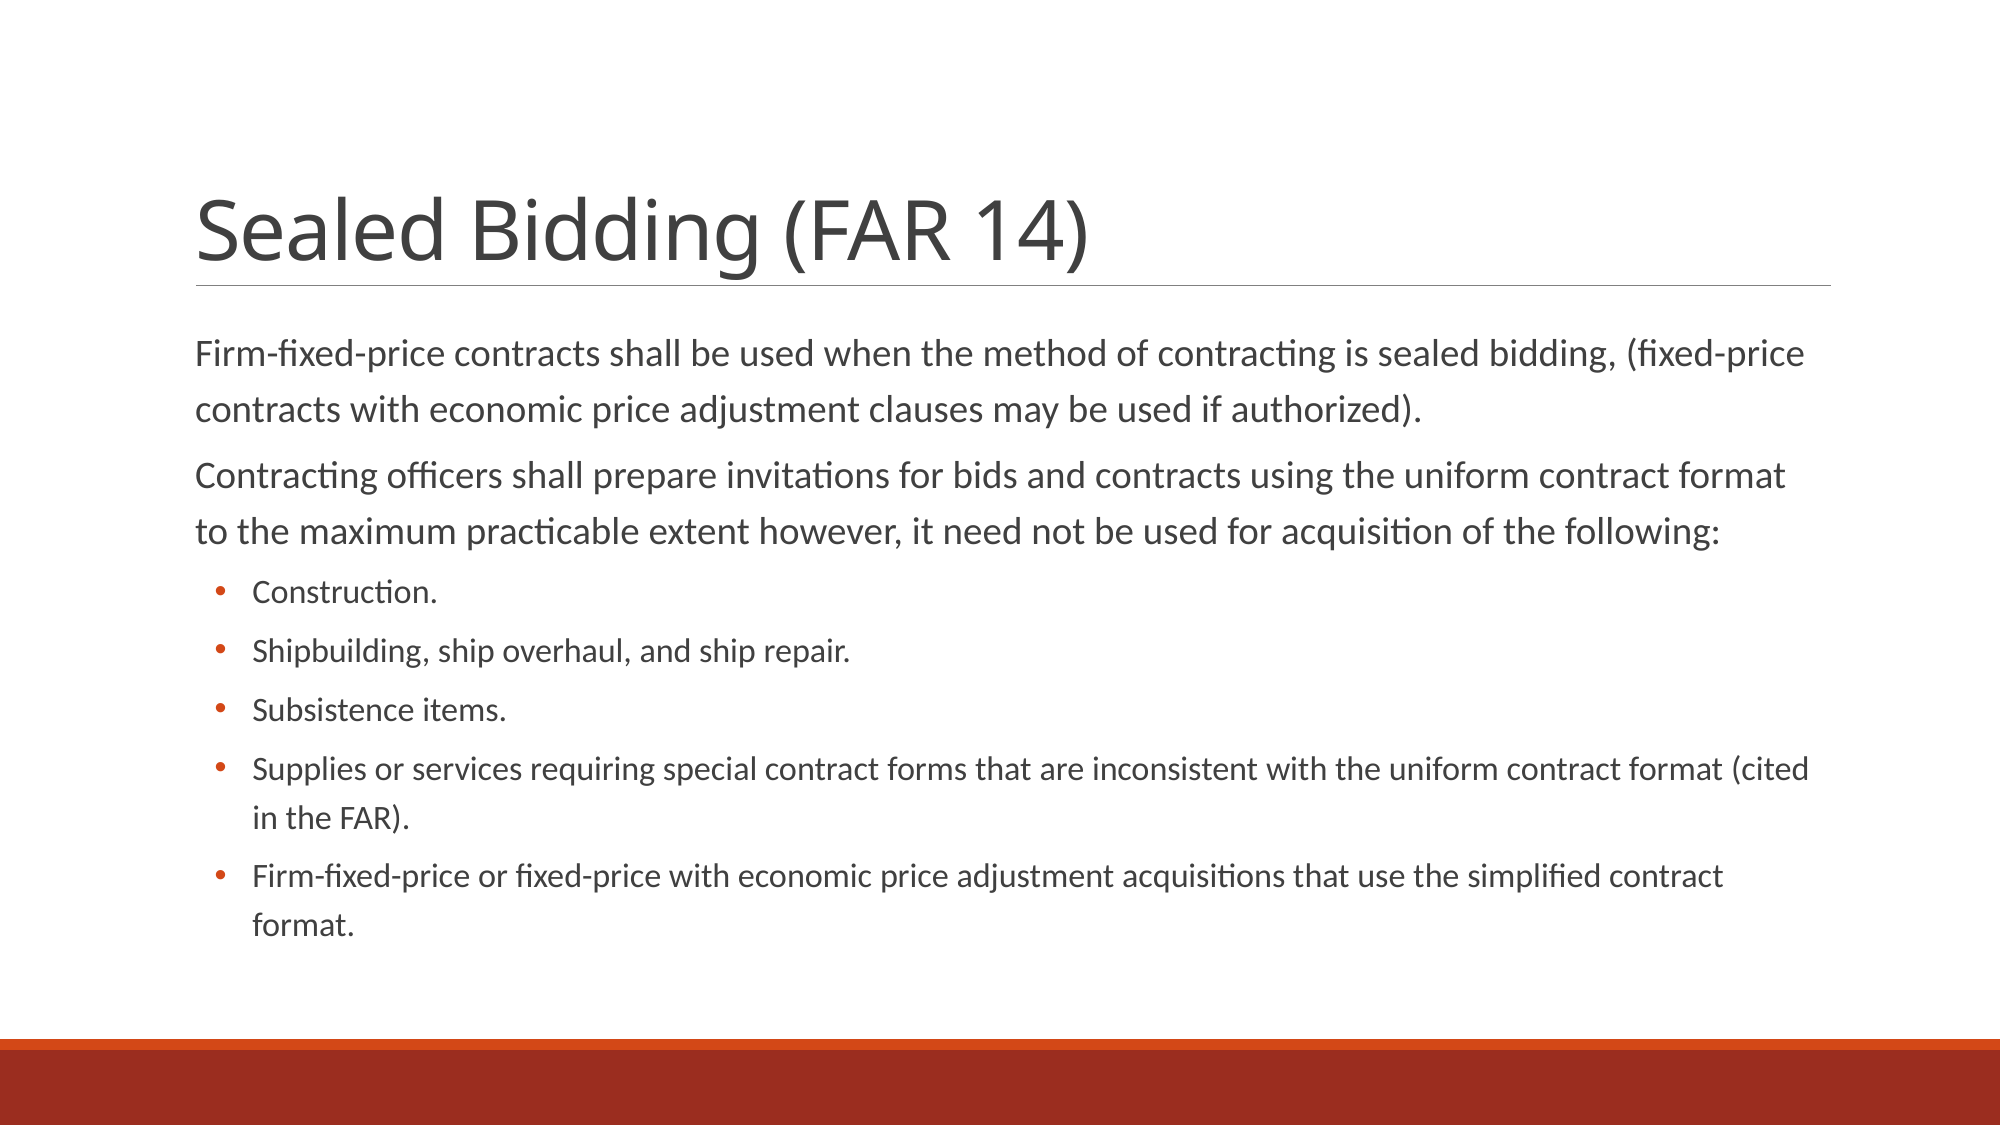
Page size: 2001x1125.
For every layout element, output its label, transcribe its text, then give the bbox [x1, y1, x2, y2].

title Sealed Bidding (FAR 14) [180, 47, 1830, 285]
list Firm-fixed-price contracts shall be used when the method of contracting is sealed bidding, (fixed-price contracts with economic price adjustment clauses may be used if authorized). Contracting officers shall prepare invitations for bids and contracts using the uniform contract format to the maximum practicable extent however, it need not be used for acquisition of the following: Construction. Shipbuilding, ship overhaul, and ship repair. Subsistence items. Supplies or services requiring special contract forms that are inconsistent with the uniform contract format (cited in the FAR). Firm-fixed-price or fixed-price with economic price adjustment acquisitions that use the simplified contract format. [180, 302, 1830, 963]
